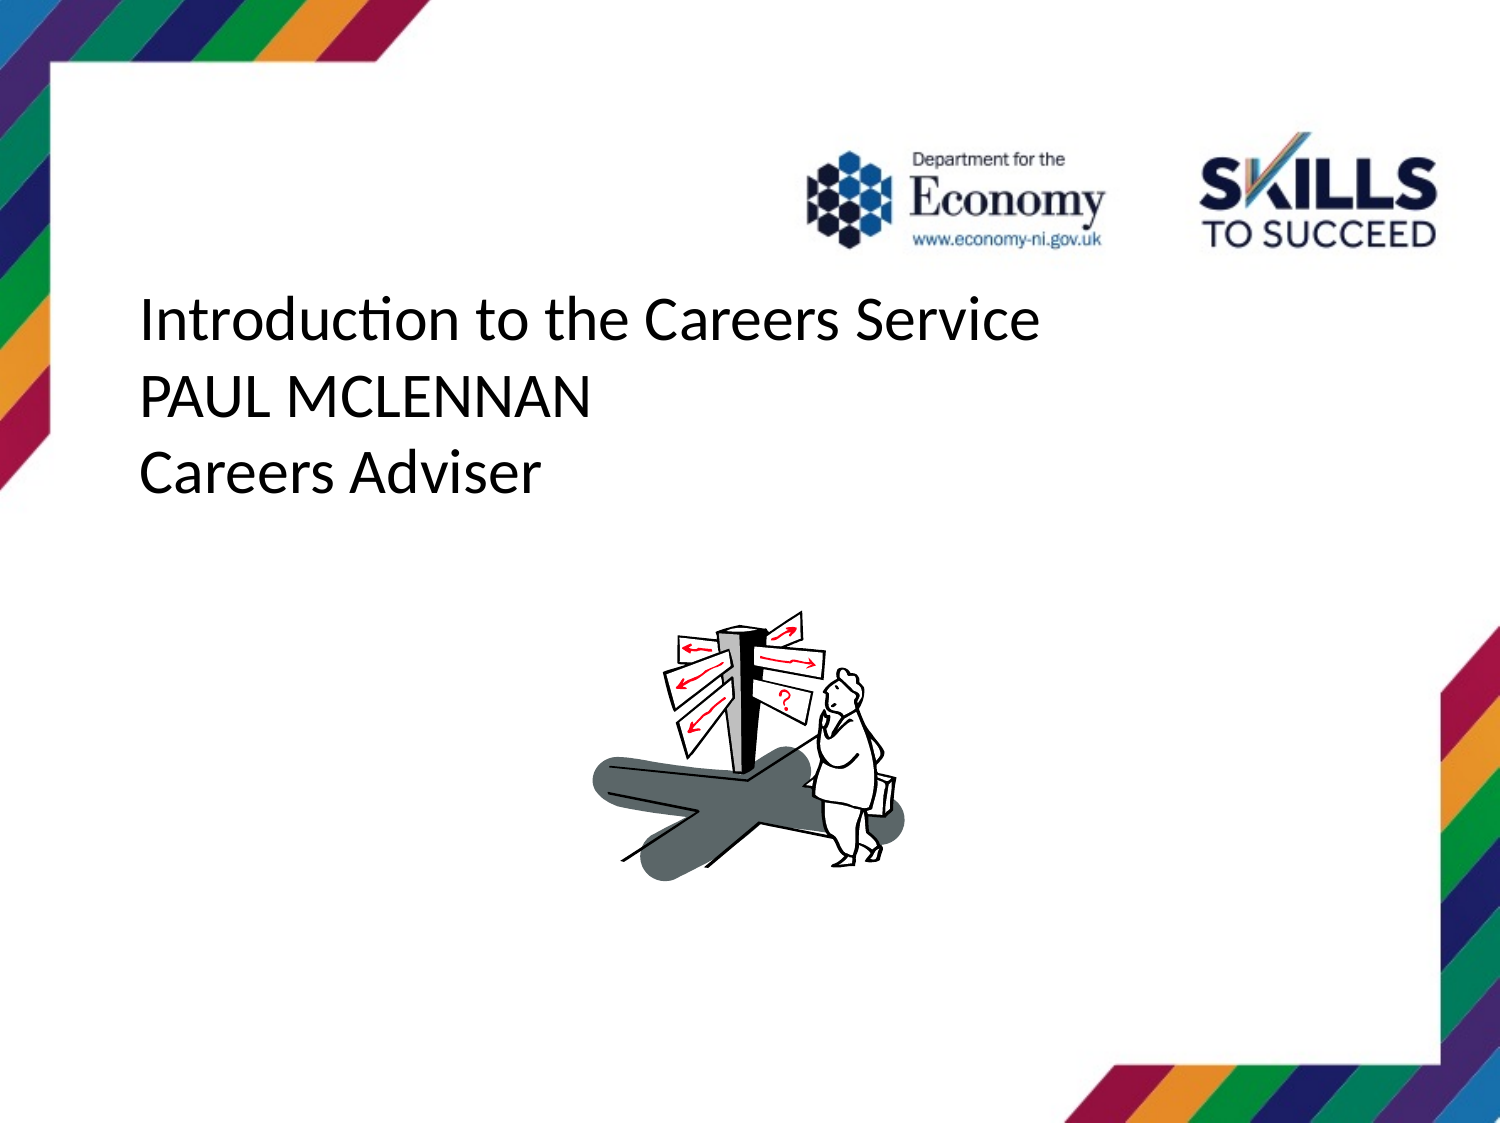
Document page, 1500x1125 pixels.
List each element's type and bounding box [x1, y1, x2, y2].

picture [0, 0, 1500, 1123]
list [591, 609, 909, 885]
